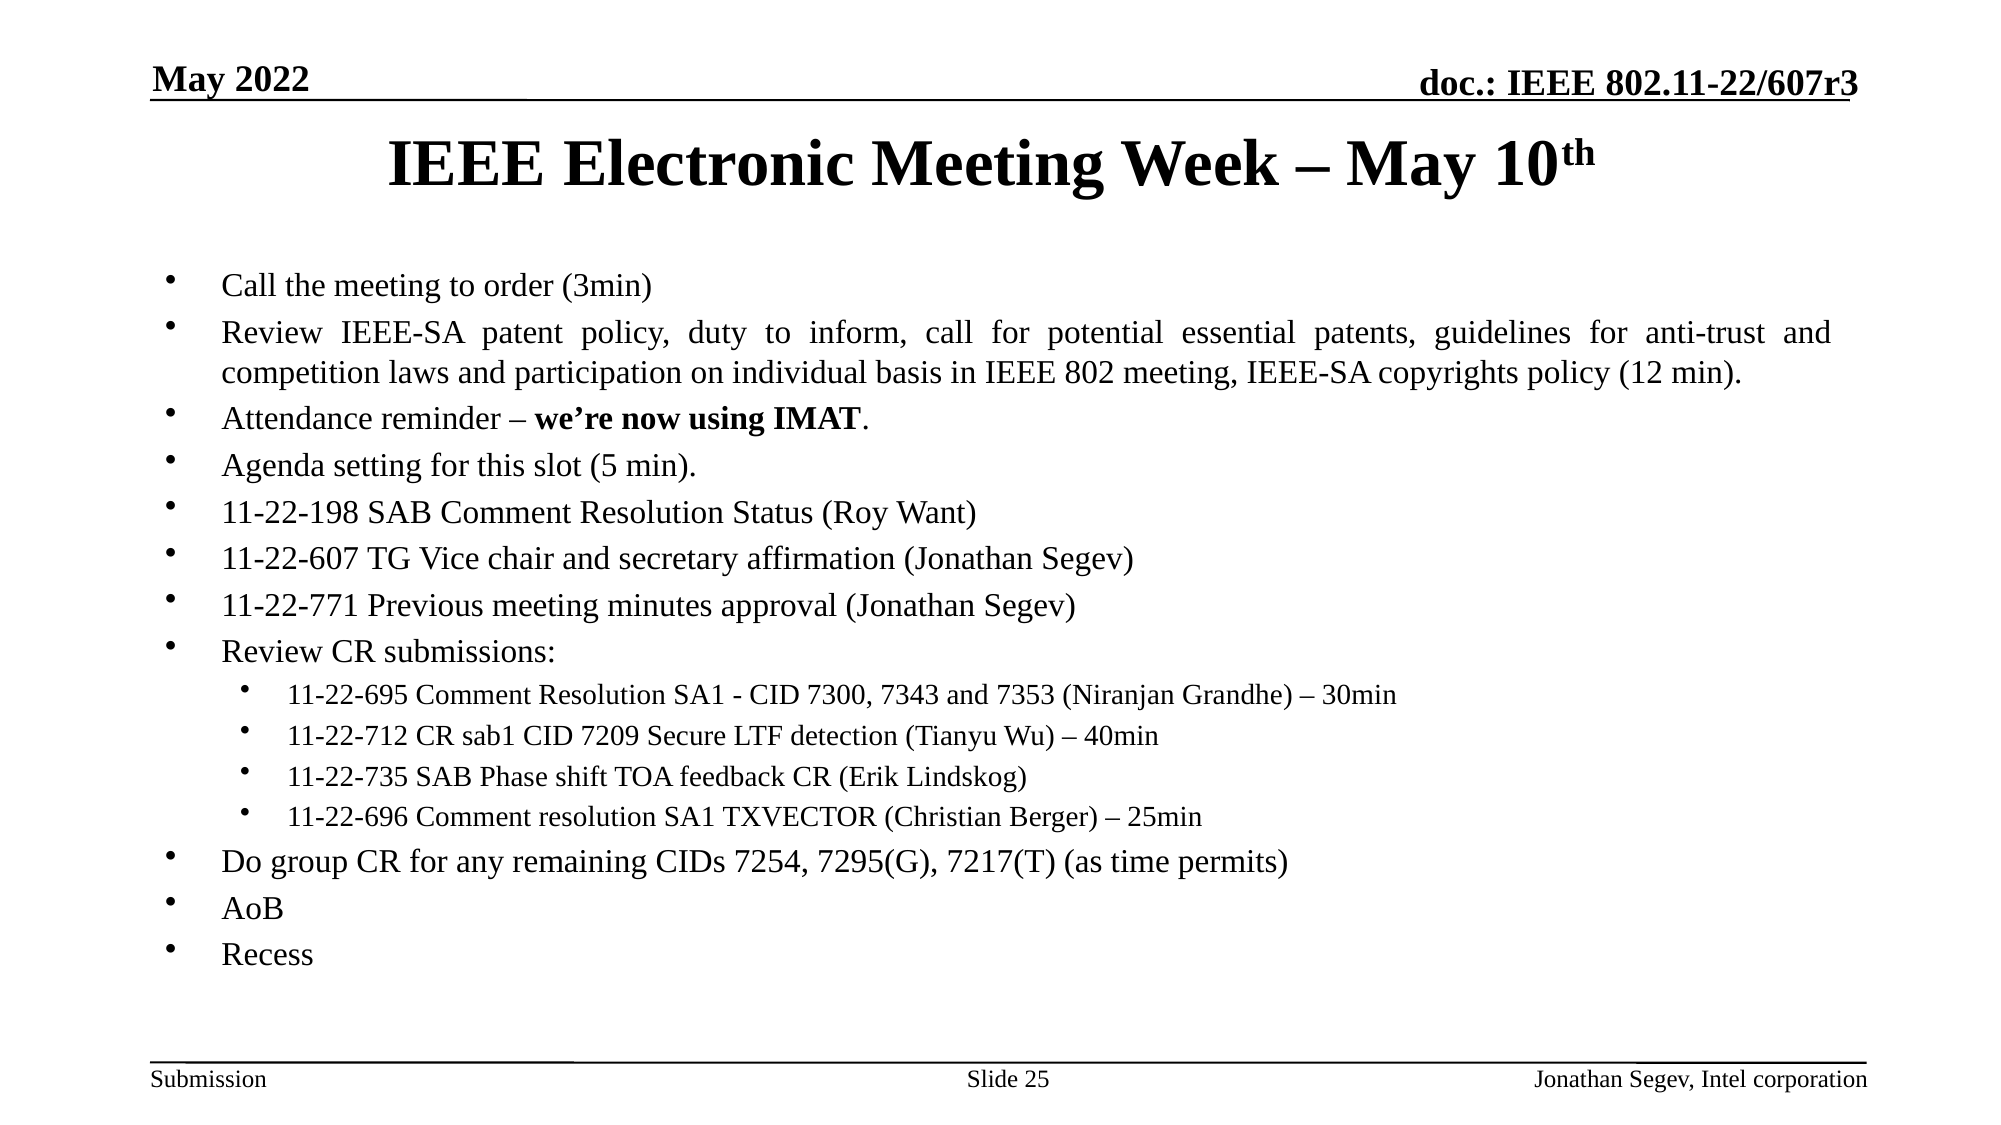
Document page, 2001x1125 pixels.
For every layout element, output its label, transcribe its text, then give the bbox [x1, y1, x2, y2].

footer Jonathan Segev, Intel corporation [1171, 1061, 1869, 1093]
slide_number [152, 54, 563, 100]
title IEEE Electronic Meeting Week – May 10th [149, 112, 1850, 205]
list Call the meeting to order (3min) Review IEEE-SA patent policy, duty to inform, call for potential essential patents, guidelines for anti-trust and competition laws and participation on individual basis in IEEE 802 meeting, IEEE-SA copyrights policy (12 min). Attendance reminder – we’re now using IMAT. Agenda setting for this slot (5 min). 11-22-198 SAB Comment Resolution Status (Roy Want) 11-22-607 TG Vice chair and secretary affirmation (Jonathan Segev) 11-22-771 Previous meeting minutes approval (Jonathan Segev) Review CR submissions: 11-22-695 Comment Resolution SA1 - CID 7300, 7343 and 7353 (Niranjan Grandhe) – 30min 11-22-712 CR sab1 CID 7209 Secure LTF detection (Tianyu Wu) – 40min 11-22-735 SAB Phase shift TOA feedback CR (Erik Lindskog) 11-22-696 Comment resolution SA1 TXVECTOR (Christian Berger) – 25min Do group CR for any remaining CIDs 7254, 7295(G), 7217(T) (as time permits) AoB Recess [149, 255, 1850, 1048]
slide_number Slide 25 [950, 1061, 1067, 1123]
